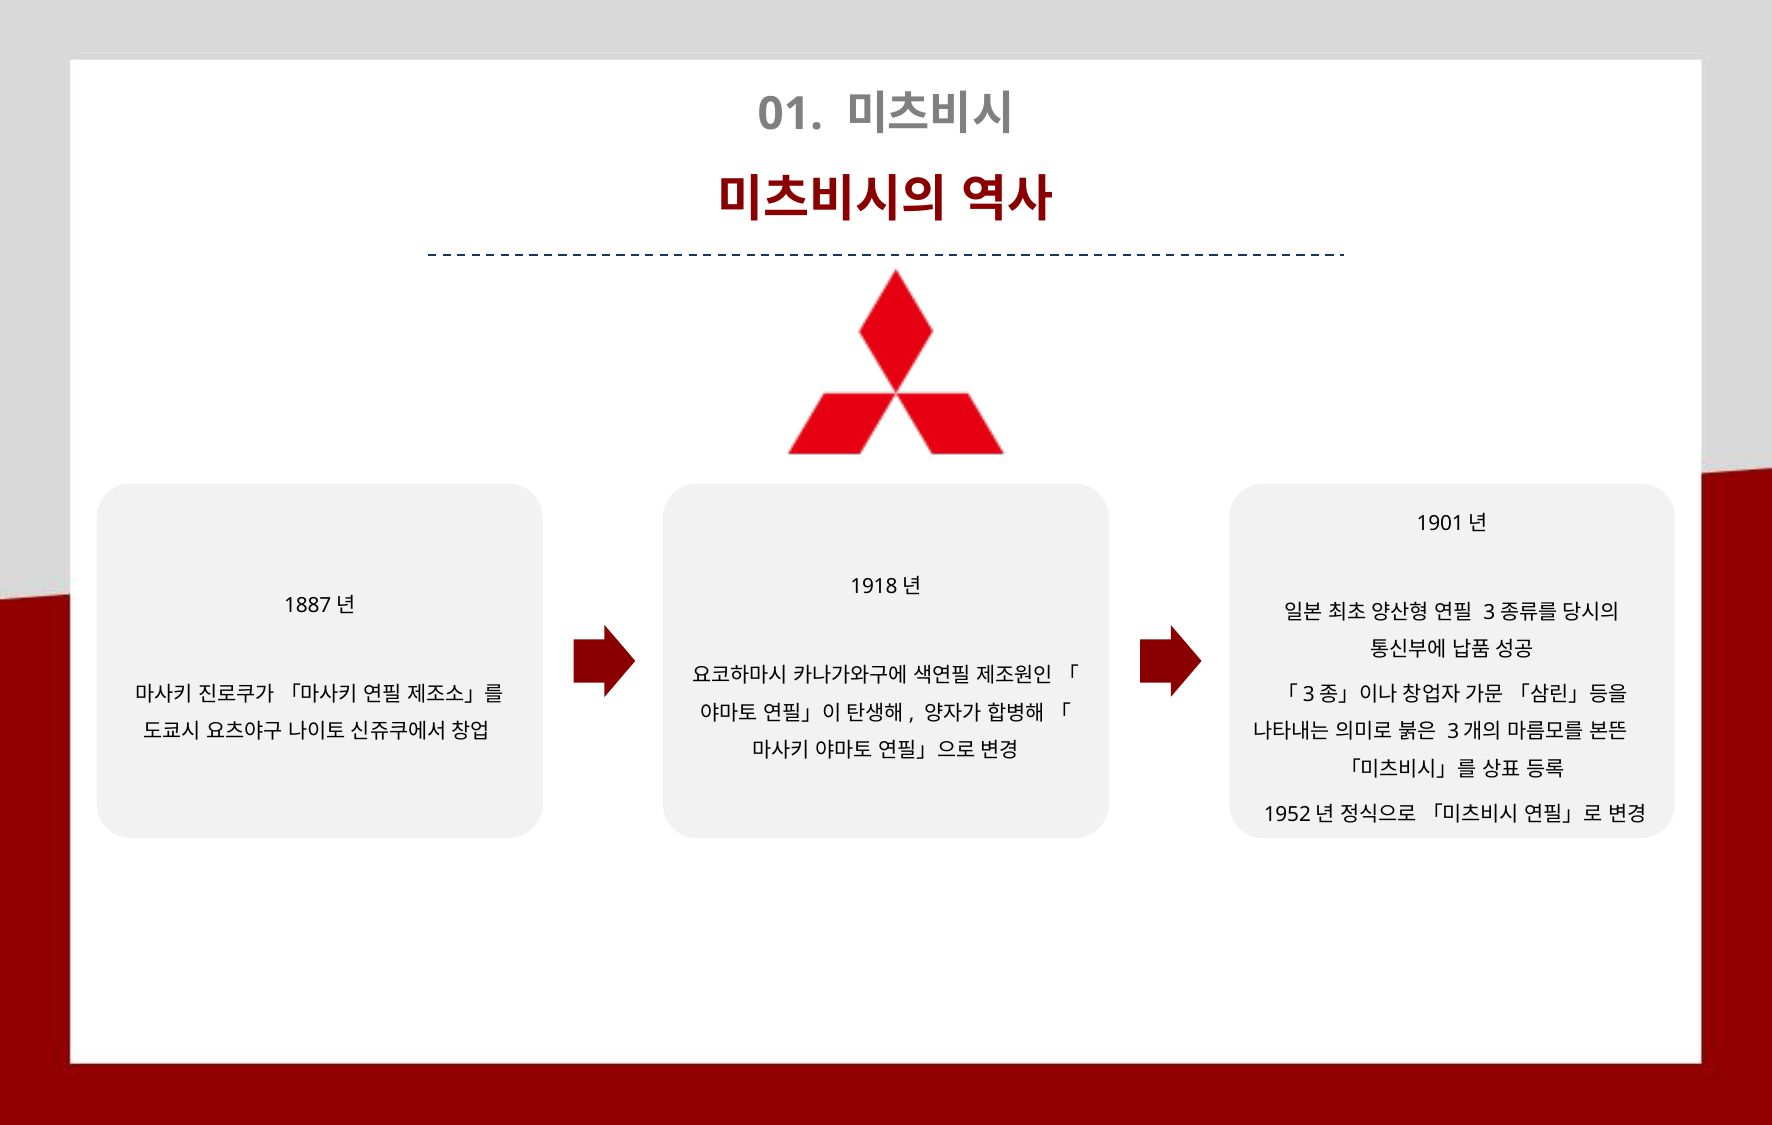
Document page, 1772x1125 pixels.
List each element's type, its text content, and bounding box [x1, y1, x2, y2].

picture [0, 0, 1772, 1125]
text_box 01. 미츠비시 [69, 64, 1703, 147]
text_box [94, 266, 1678, 1055]
text_box 미츠비시의 역사 [69, 147, 1703, 246]
